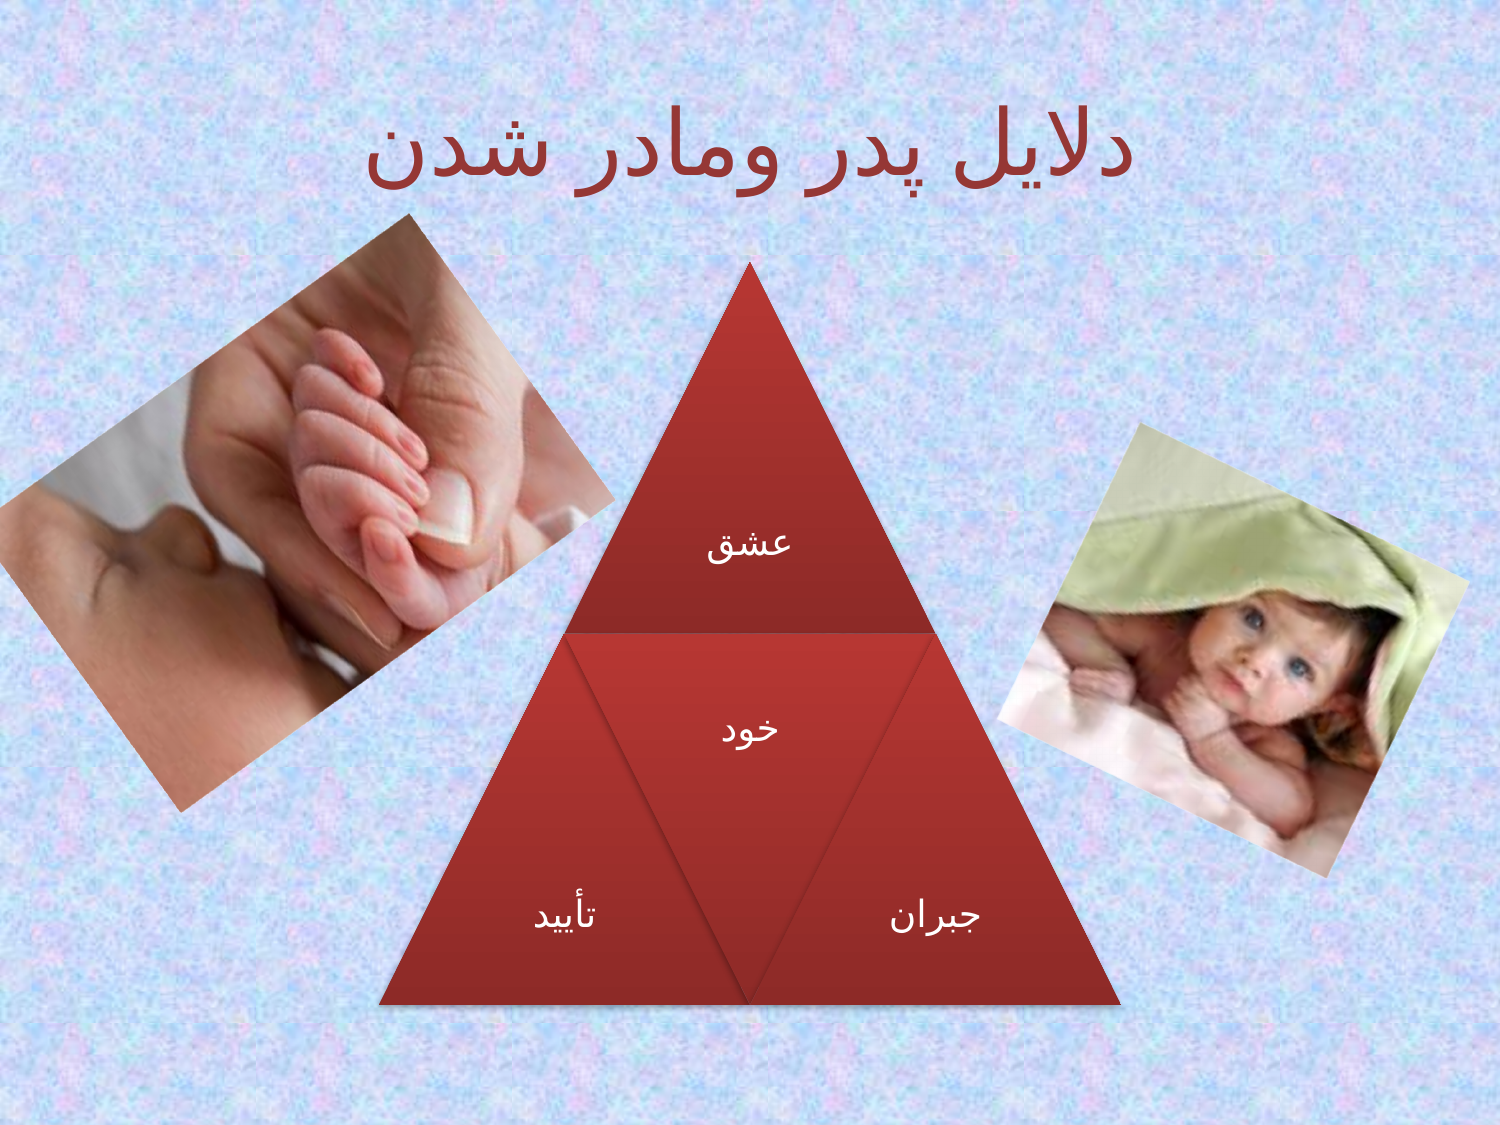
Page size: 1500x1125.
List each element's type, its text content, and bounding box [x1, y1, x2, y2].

title دلایل پدر ومادر شدن [75, 45, 1425, 233]
picture [0, 0, 1500, 1125]
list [74, 262, 1426, 1006]
